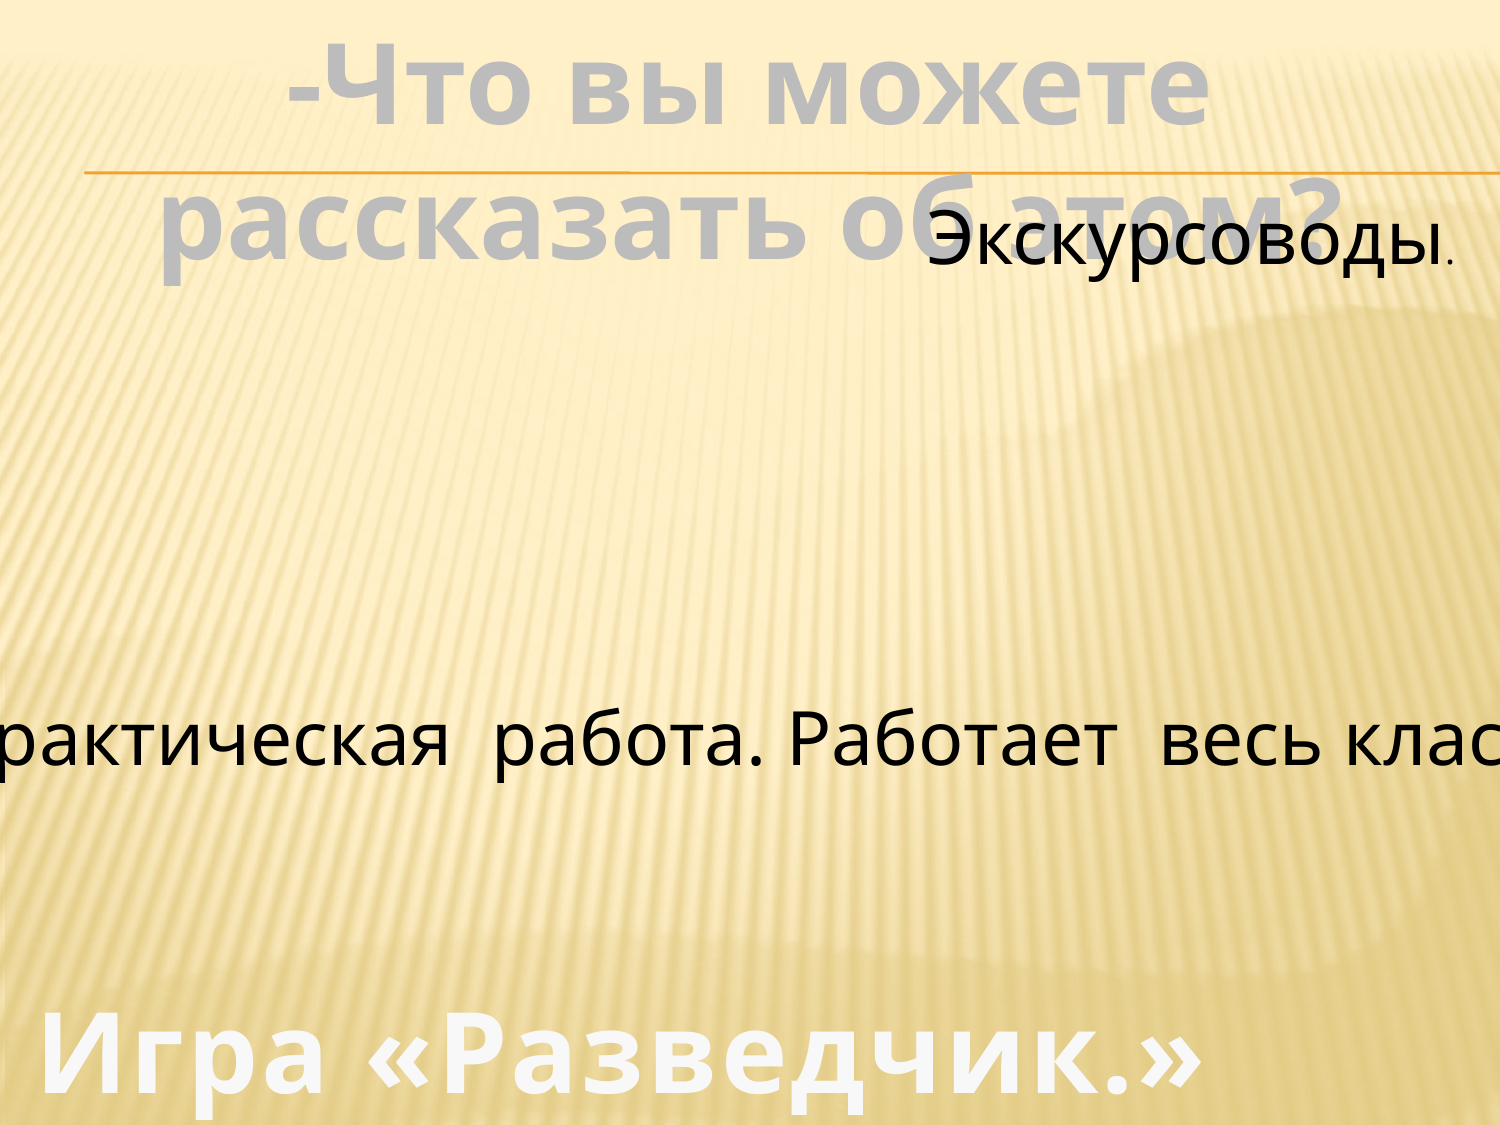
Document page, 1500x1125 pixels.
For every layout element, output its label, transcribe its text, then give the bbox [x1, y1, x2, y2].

text_box Игра «Разведчик.» [19, 973, 1223, 1124]
text_box -Что вы можете рассказать об этом? [0, 4, 1500, 290]
text_box Практическая работа. Работает весь класс. [0, 503, 1500, 789]
text_box Экскурсоводы. [912, 182, 1470, 287]
